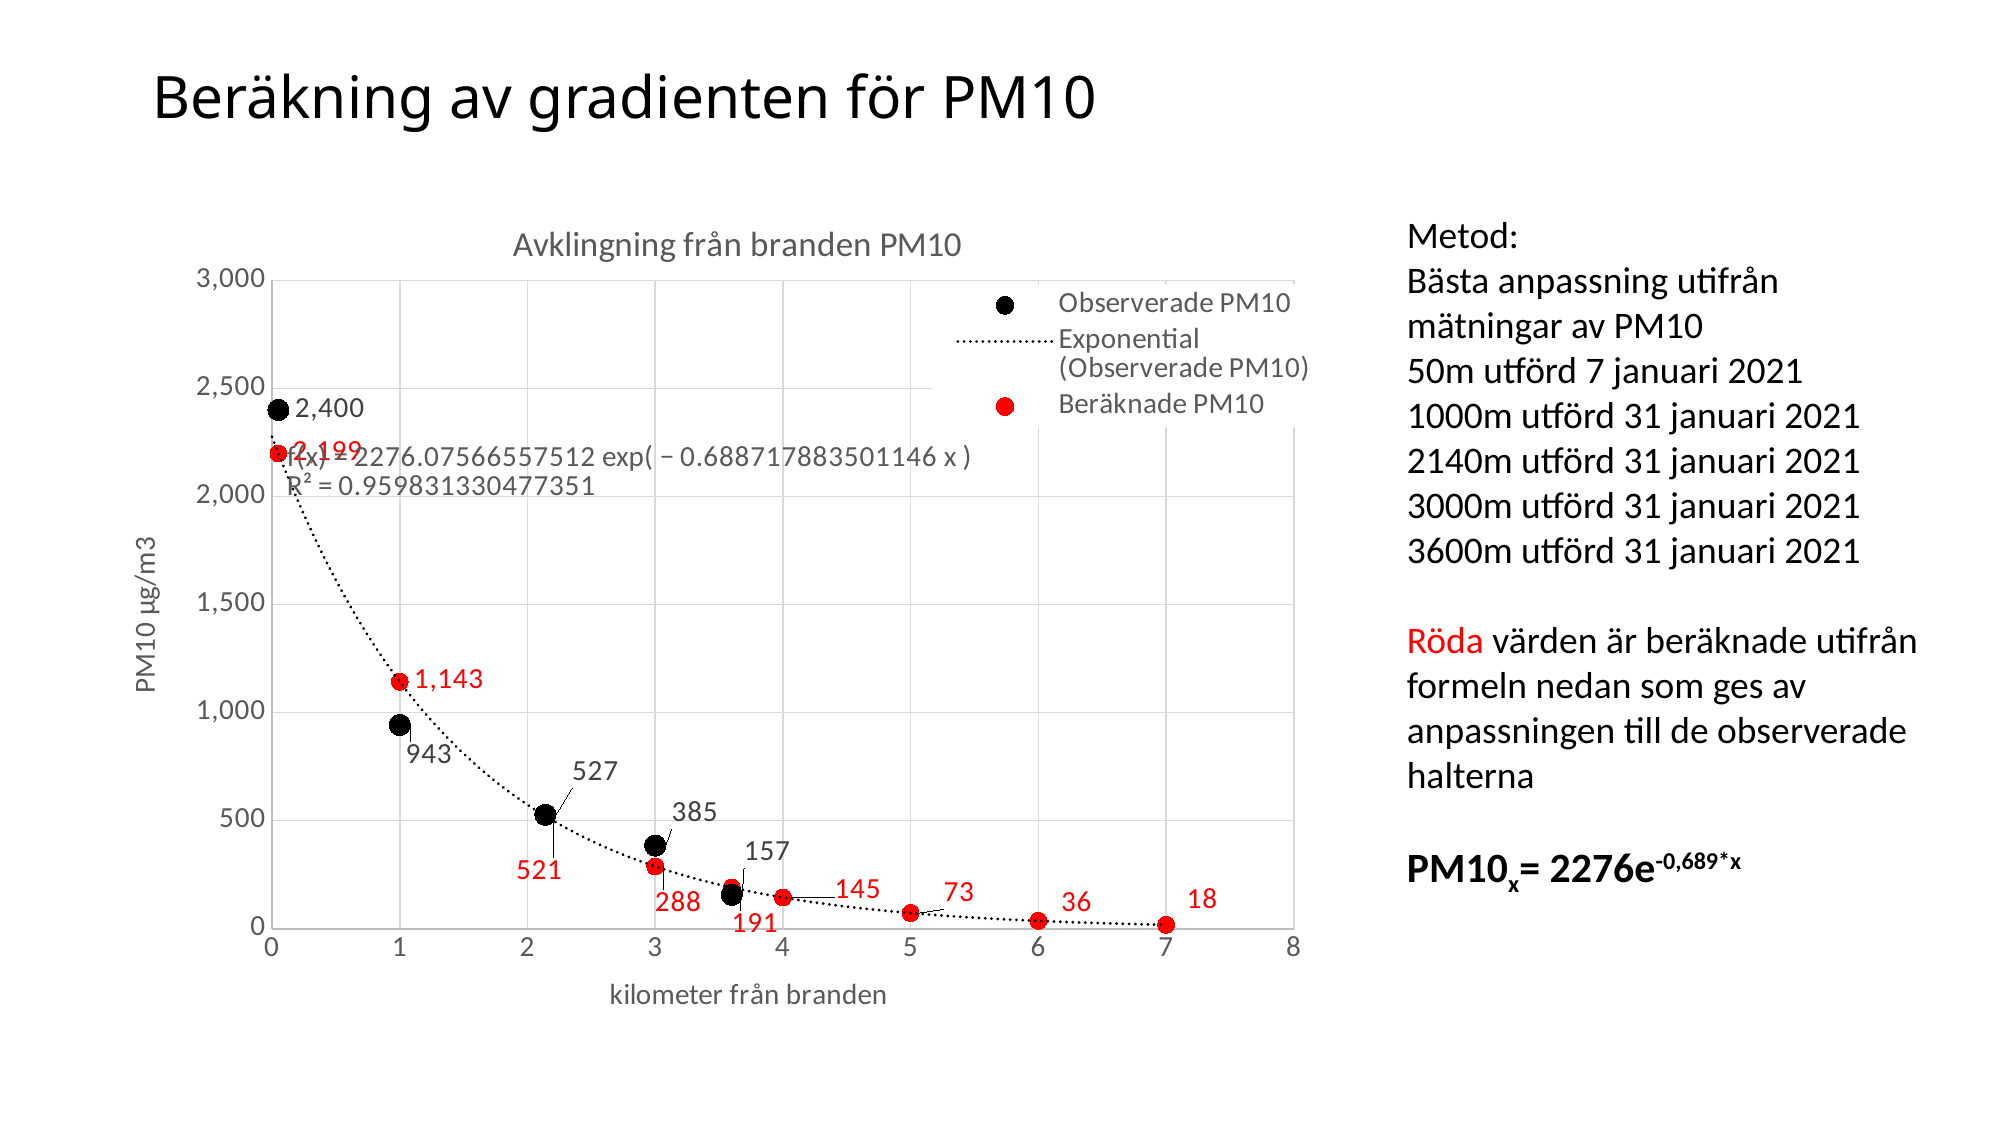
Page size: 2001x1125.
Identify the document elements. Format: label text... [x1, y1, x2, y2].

title Beräkning av gradienten för PM10 [137, 59, 1863, 140]
chart [118, 203, 1336, 1022]
text_box Metod: Bästa anpassning utifrån mätningar av PM10 50m utförd 7 januari 2021 1000m utförd 31 januari 2021 2140m utförd 31 januari 2021 3000m utförd 31 januari 2021 3600m utförd 31 januari 2021 Röda värden är beräknade utifrån formeln nedan som ges av anpassningen till de observerade halterna PM10x= 2276e-0,689*x [1392, 203, 1944, 905]
